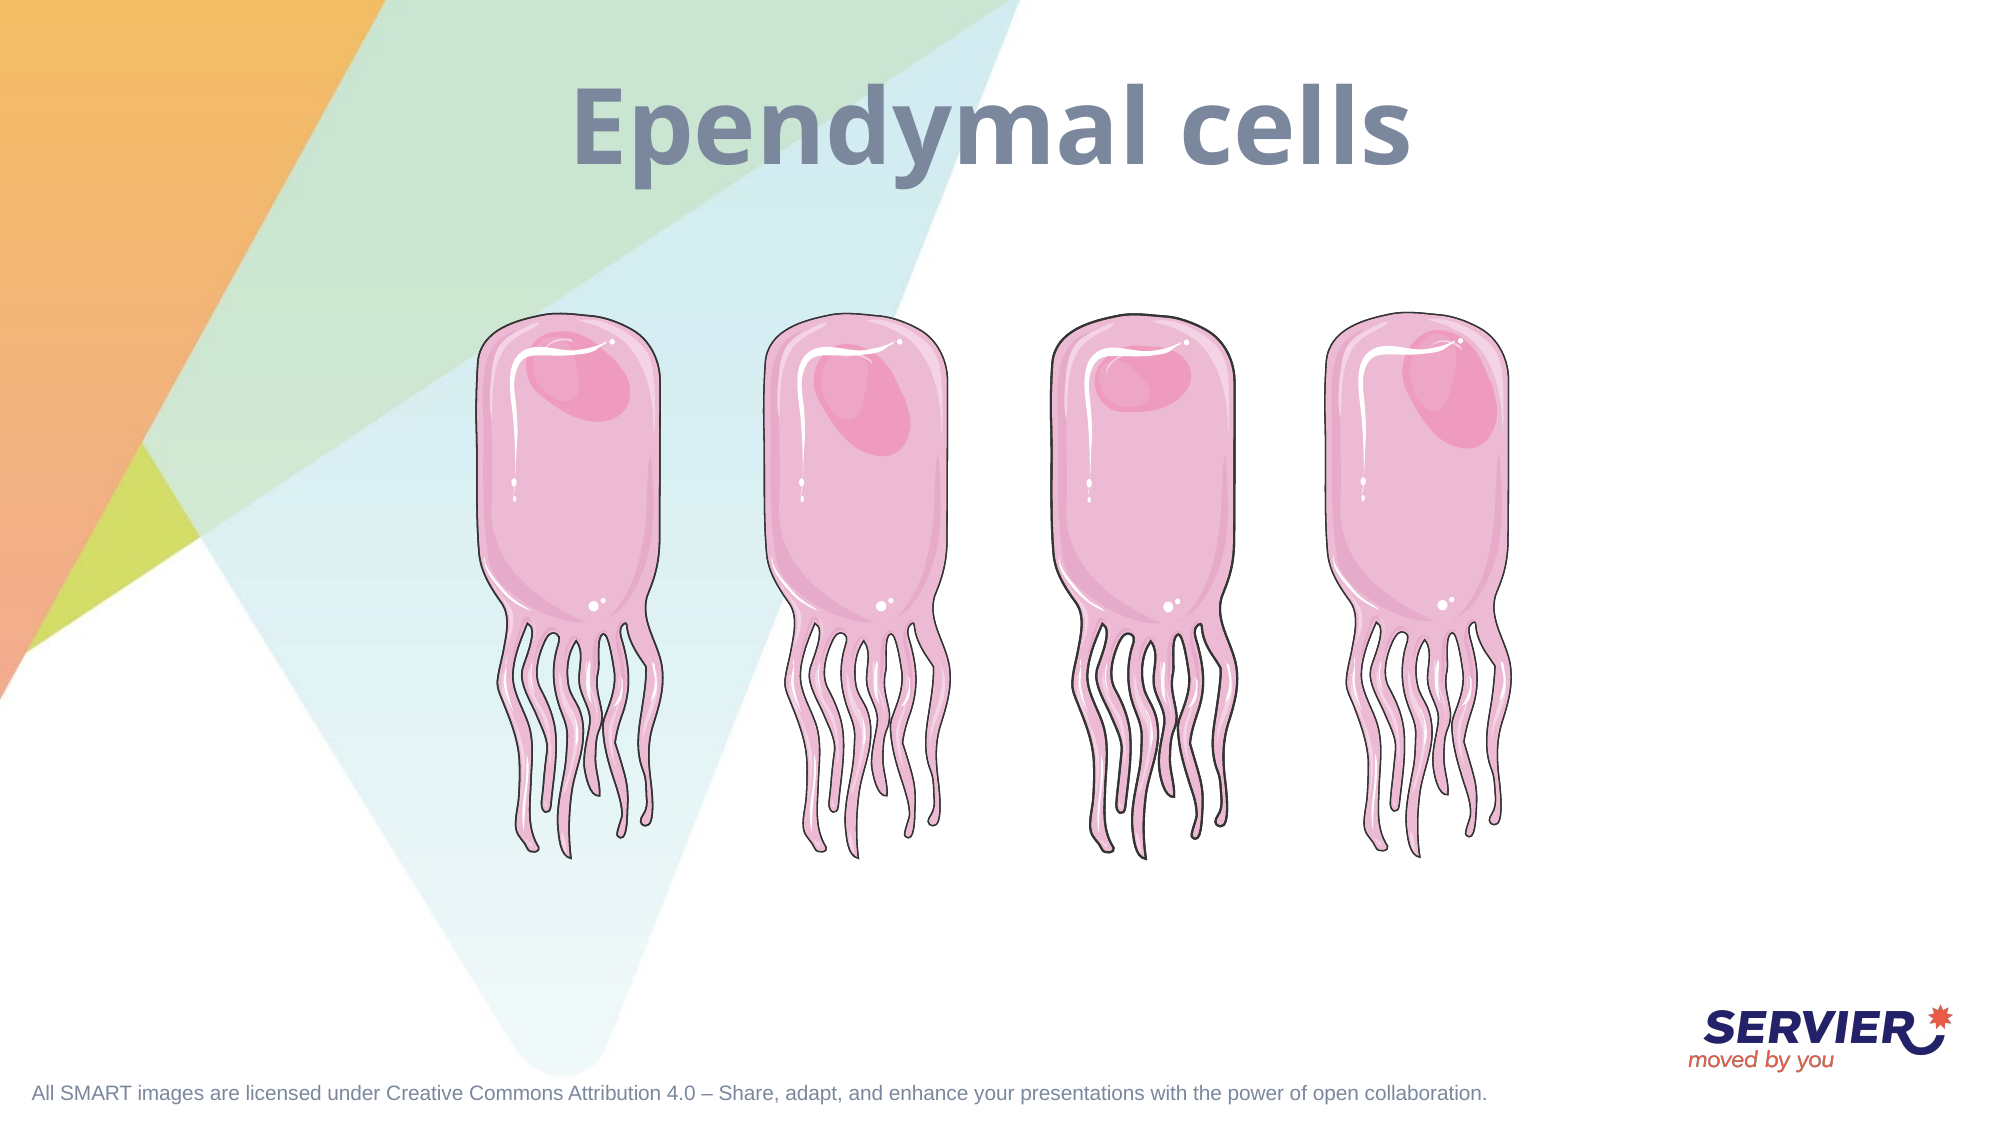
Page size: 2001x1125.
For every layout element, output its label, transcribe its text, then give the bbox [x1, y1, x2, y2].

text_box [1323, 310, 1514, 858]
picture [0, 0, 2001, 1125]
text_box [762, 311, 953, 859]
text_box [1049, 312, 1240, 860]
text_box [475, 311, 665, 859]
title Ependymal cells [55, 12, 1927, 232]
